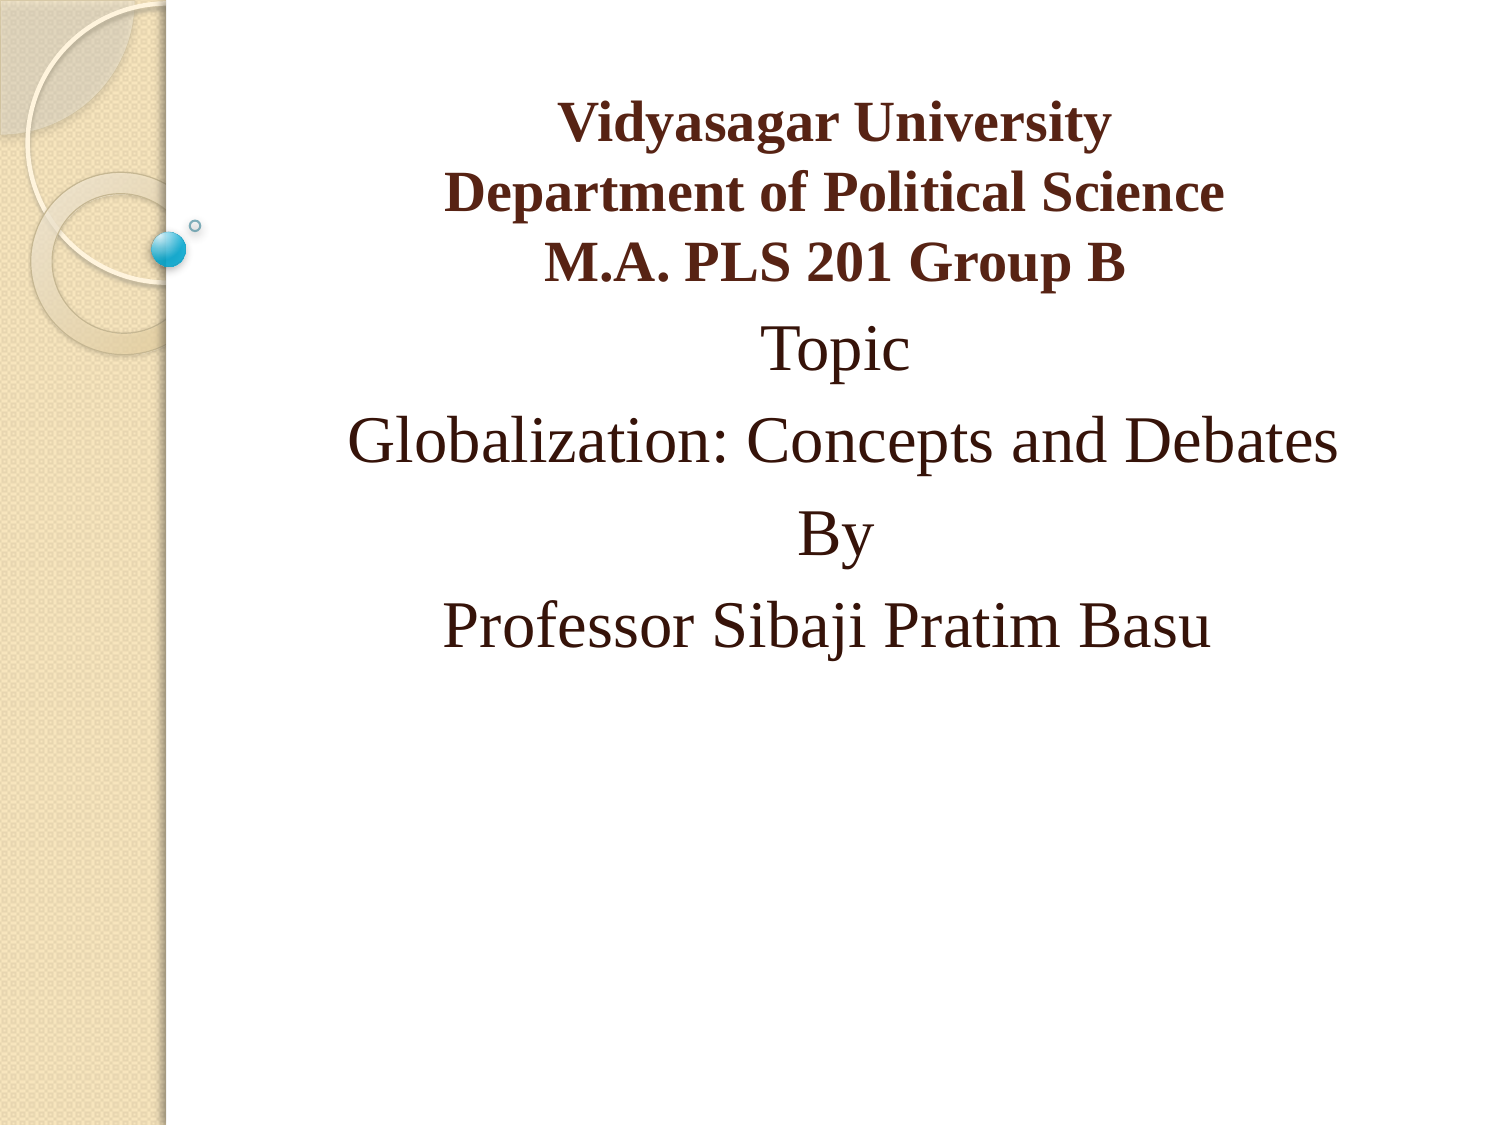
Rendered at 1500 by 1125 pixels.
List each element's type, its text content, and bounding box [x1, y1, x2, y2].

subtitle Topic Globalization: Concepts and Debates By Professor Sibaji Pratim Basu [234, 303, 1450, 680]
title Vidyasagar University Department of Political Science M.A. PLS 201 Group B [234, 59, 1450, 301]
